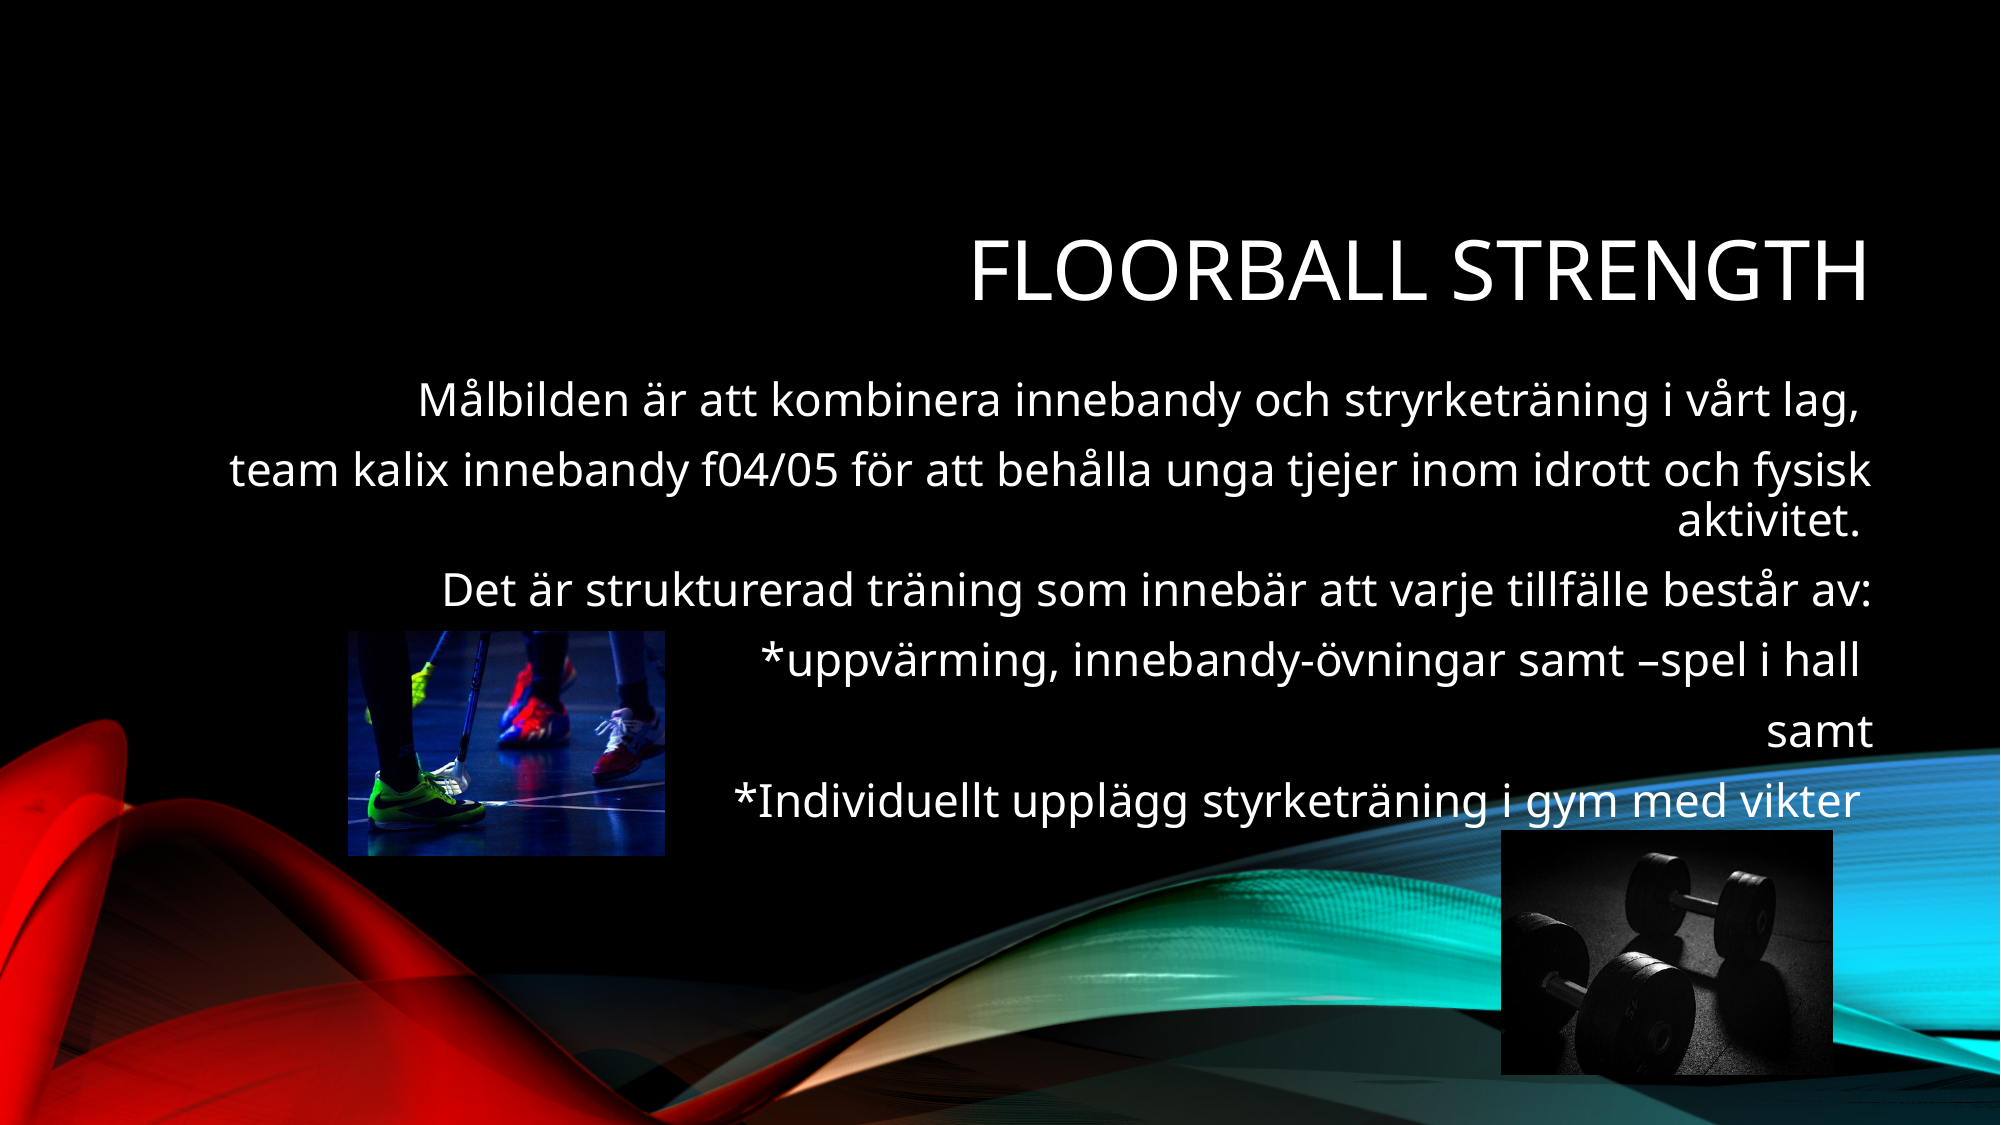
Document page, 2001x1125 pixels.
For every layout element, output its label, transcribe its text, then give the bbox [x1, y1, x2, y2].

picture [0, 717, 2000, 1125]
list Målbilden är att kombinera innebandy och stryrketräning i vårt lag, team kalix innebandy f04/05 för att behålla unga tjejer inom idrott och fysisk aktivitet. Det är strukturerad träning som innebär att varje tillfälle består av: *uppvärming, innebandy-övningar samt –spel i hall samt *Individuellt upplägg styrketräning i gym med vikter [168, 369, 1889, 1094]
title Floorball strength [112, 46, 1888, 326]
picture [348, 631, 665, 857]
picture [1500, 829, 1833, 1075]
